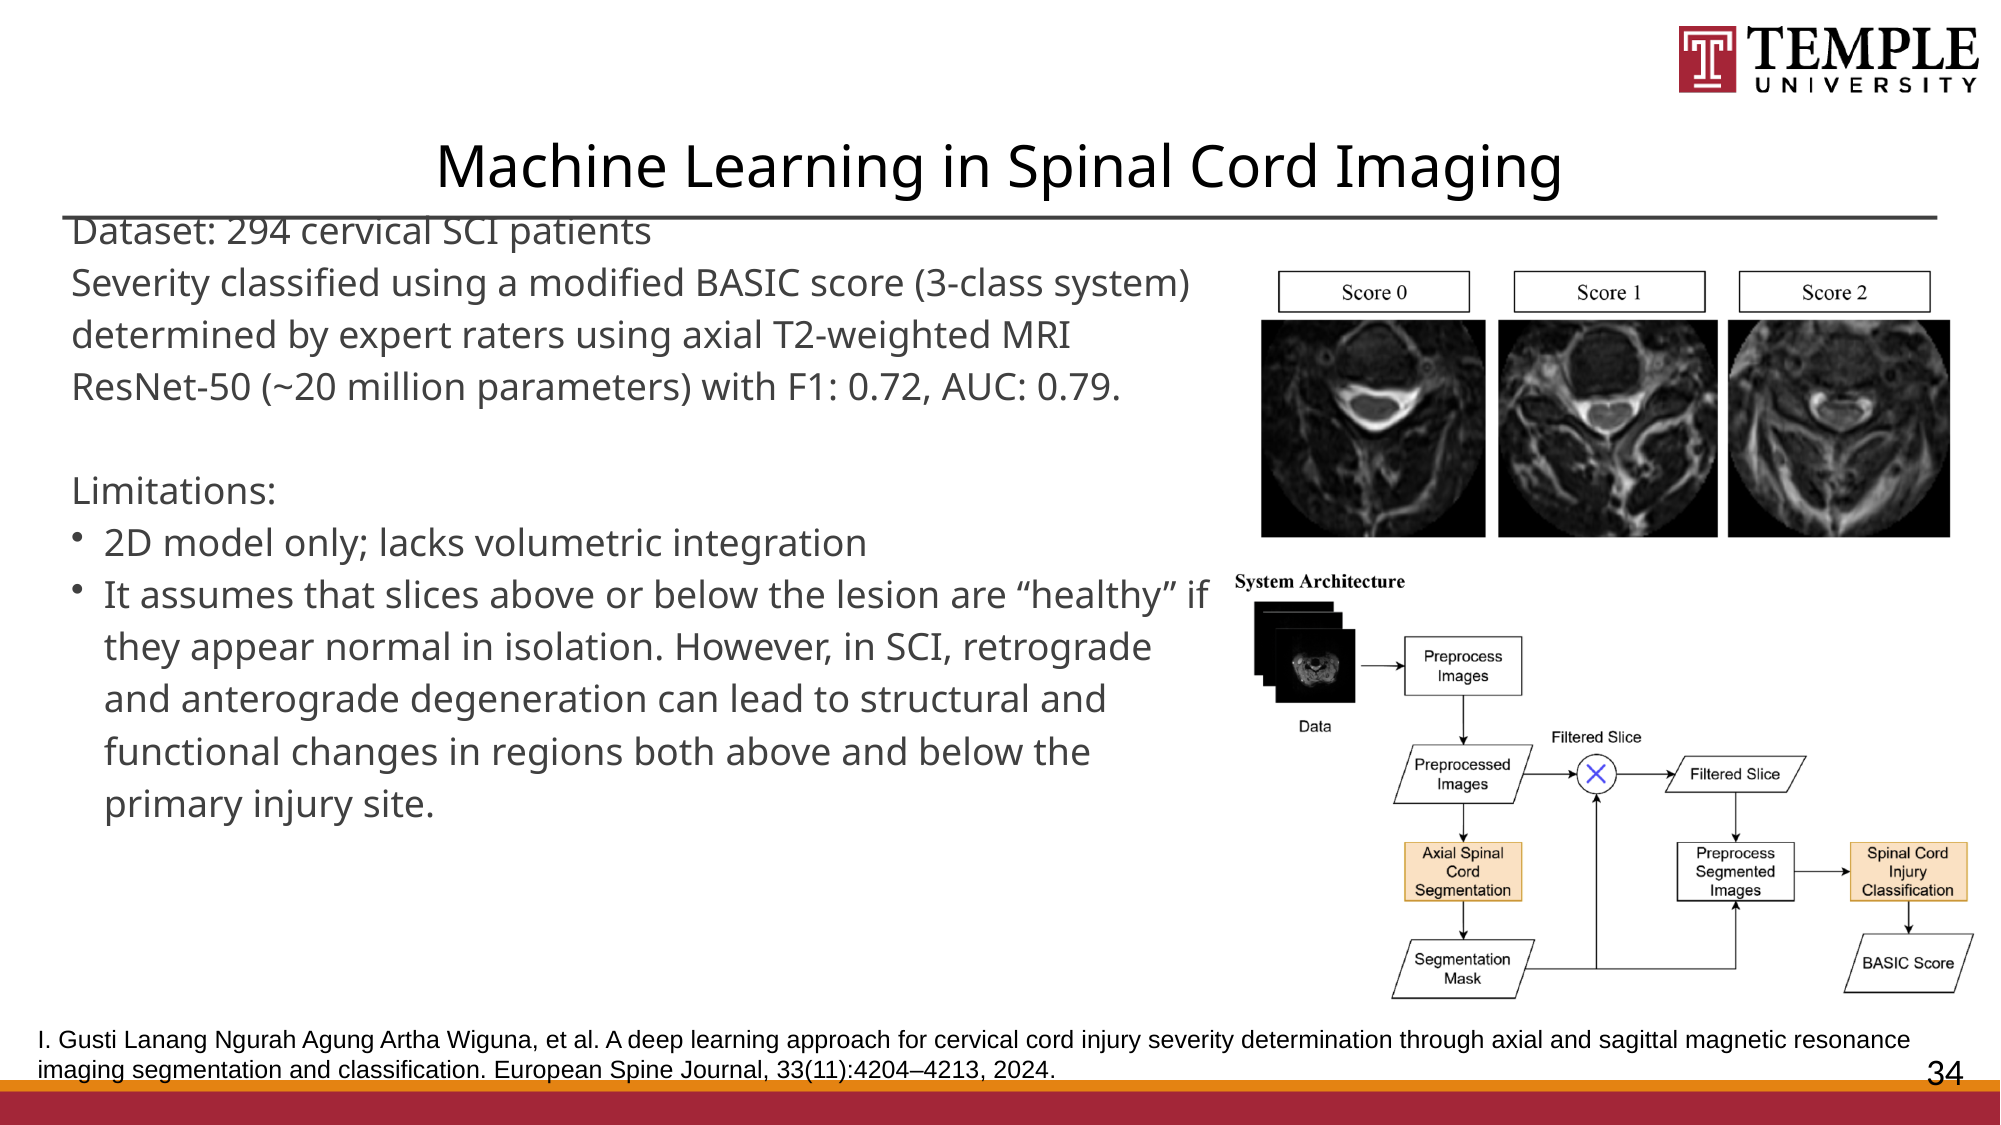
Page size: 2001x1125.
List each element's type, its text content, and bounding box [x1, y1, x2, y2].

text_box 34 [1918, 1040, 1972, 1101]
text_box I. Gusti Lanang Ngurah Agung Artha Wiguna, et al. A deep learning approach for cervical cord injury severity determination through axial and sagittal magnetic resonance imaging segmentation and classification. European Spine Journal, 33(11):4204–4213, 2024. [29, 1016, 1943, 1091]
title Machine Learning in Spinal Cord Imaging [136, 117, 1863, 220]
picture [1224, 559, 1983, 1030]
text_box Dataset: 294 cervical SCI patients Severity classified using a modified BASIC score (3-class system) determined by expert raters using axial T2-weighted MRI ResNet-50 (~20 million parameters) with F1: 0.72, AUC: 0.79. Limitations: 2D model only; lacks volumetric integration It assumes that slices above or below the lesion are “healthy” if they appear normal in isolation. However, in SCI, retrograde and anterograde degeneration can lead to structural and functional changes in regions both above and below the primary injury site. [63, 192, 1232, 832]
picture [1224, 262, 1983, 549]
picture [0, 1080, 2000, 1125]
picture [1678, 26, 1979, 93]
